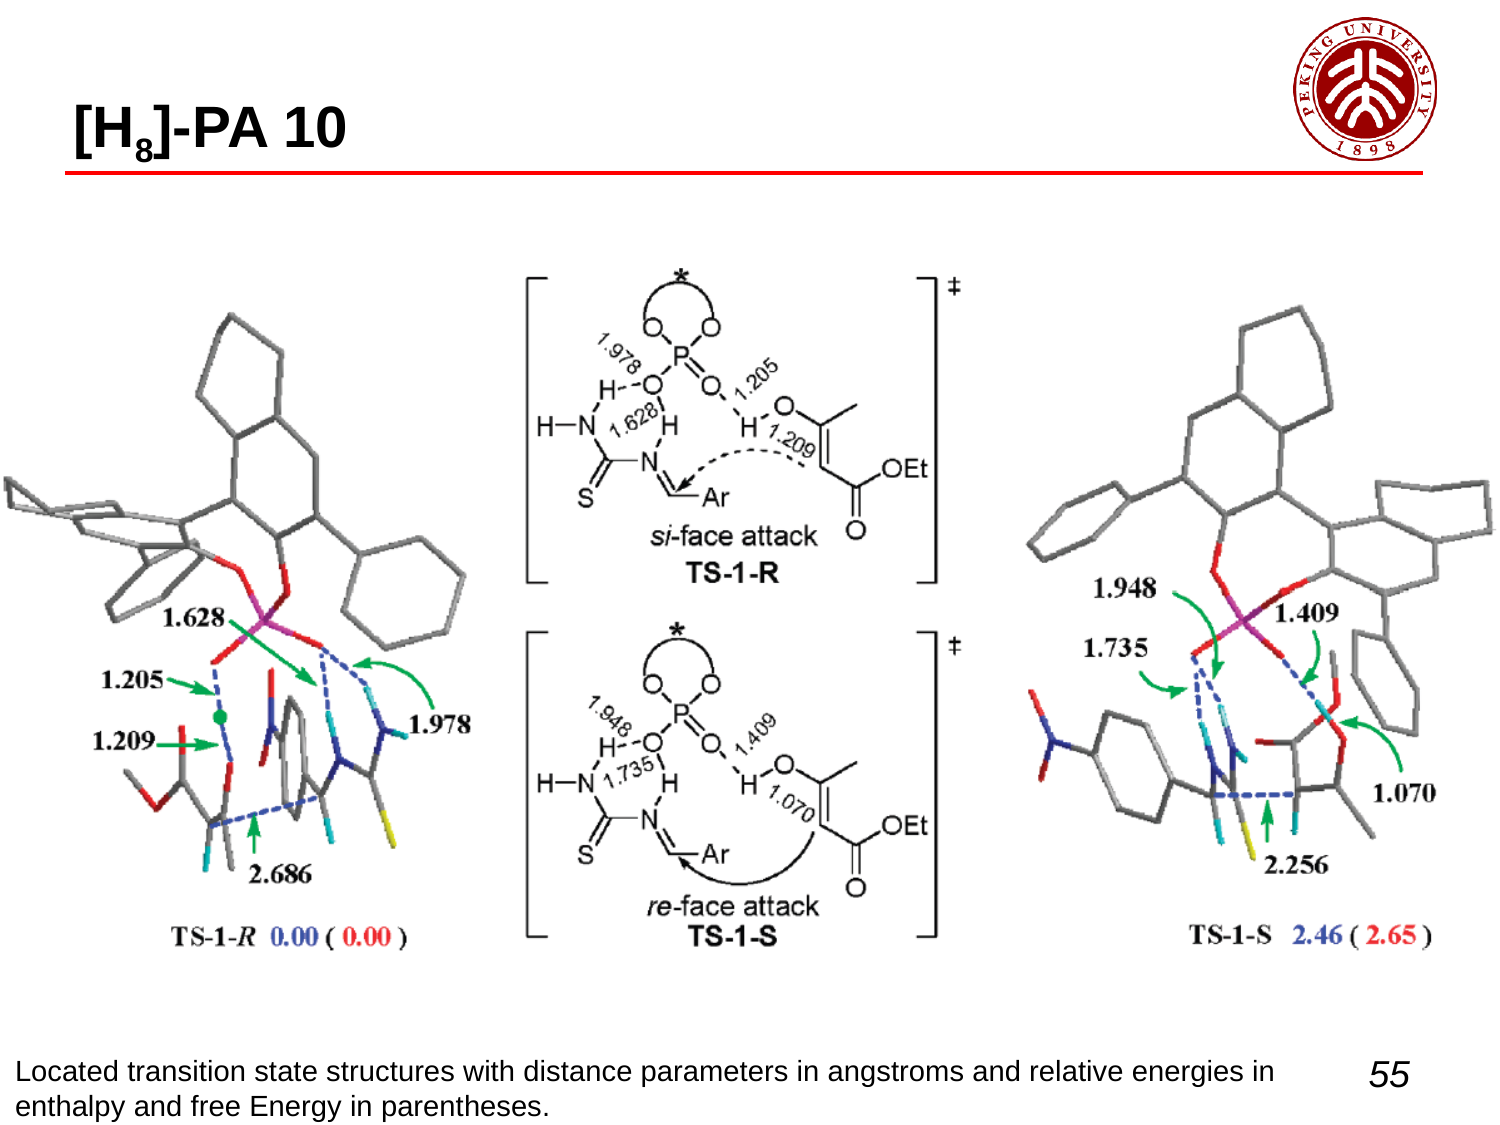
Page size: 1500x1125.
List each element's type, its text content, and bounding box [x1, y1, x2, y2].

text_box Located transition state structures with distance parameters in angstroms and relative energies in enthalpy and free Energy in parentheses. [0, 1044, 1365, 1125]
text_box [H8]-PA 10 [58, 82, 1409, 261]
slide_number 55 [1074, 1042, 1425, 1103]
picture [0, 262, 1500, 953]
picture [1293, 17, 1437, 162]
